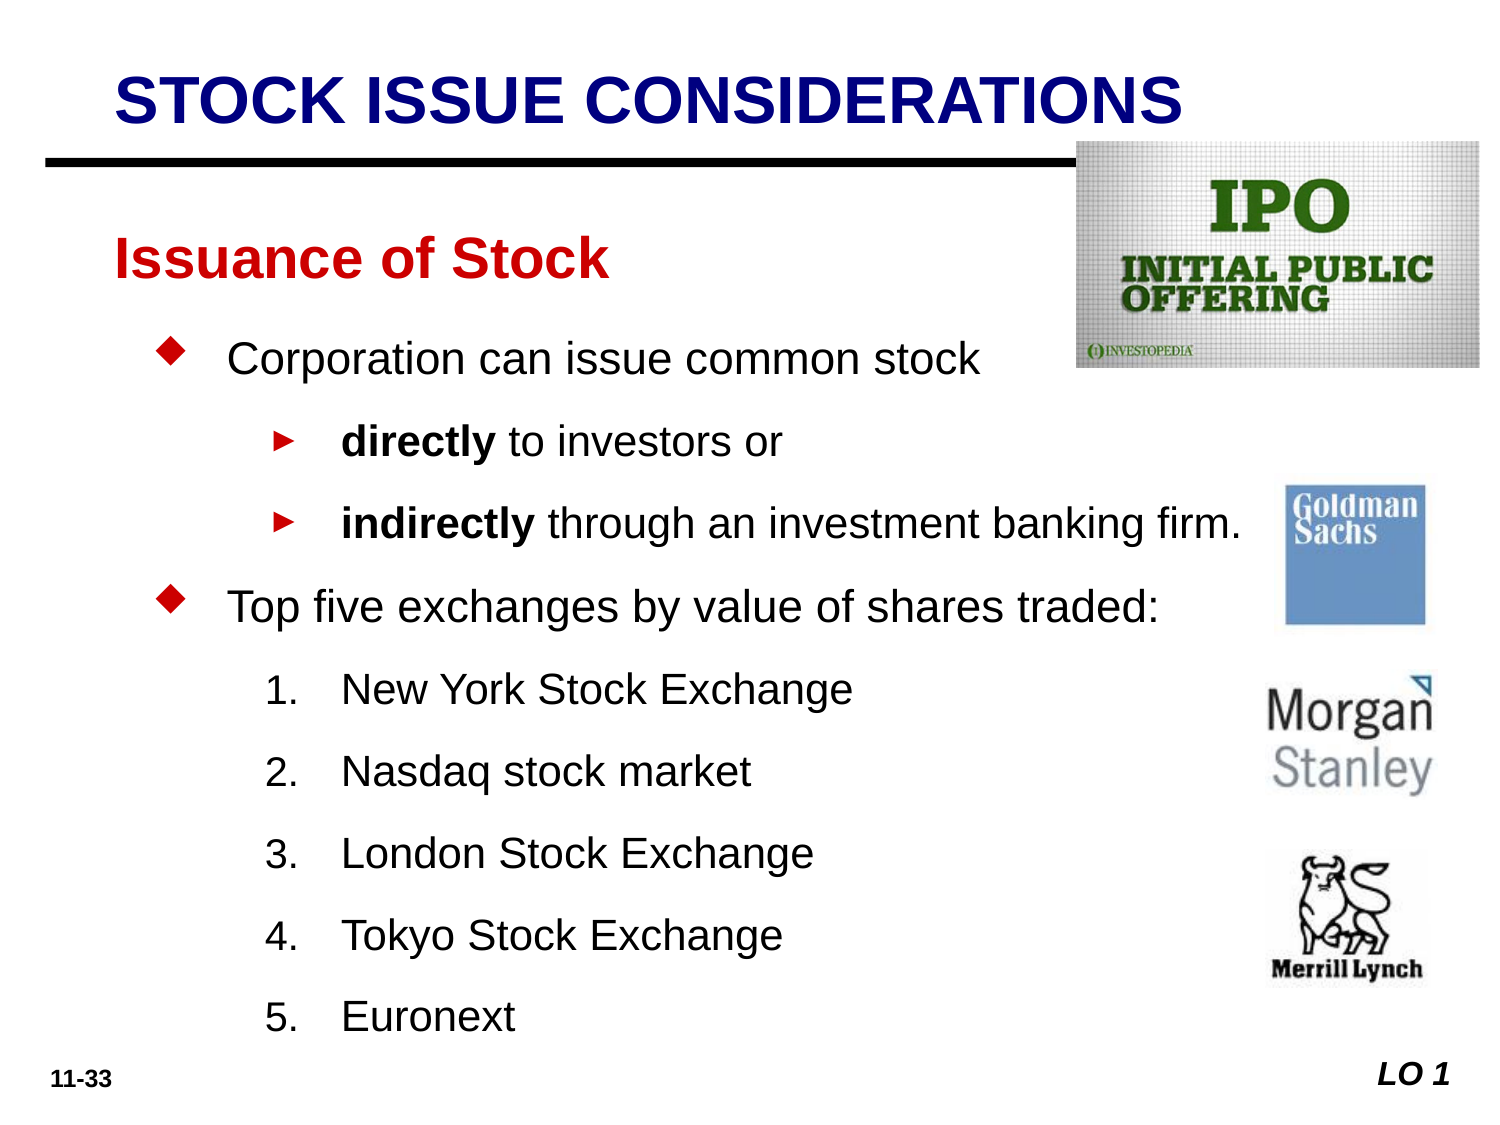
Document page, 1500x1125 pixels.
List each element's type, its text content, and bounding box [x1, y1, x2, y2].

text_box Issuance of Stock [99, 212, 1071, 298]
text_box Corporation can issue common stock directly to investors or indirectly through an investment banking firm. Top five exchanges by value of shares traded: New York Stock Exchange Nasdaq stock market London Stock Exchange Tokyo Stock Exchange Euronext [99, 310, 1413, 1048]
text_box STOCK ISSUE CONSIDERATIONS [99, 50, 1438, 142]
picture [1076, 141, 1480, 368]
picture [1274, 473, 1438, 637]
picture [1264, 849, 1432, 988]
picture [1264, 669, 1438, 800]
text_box LO 1 [1350, 1044, 1475, 1100]
